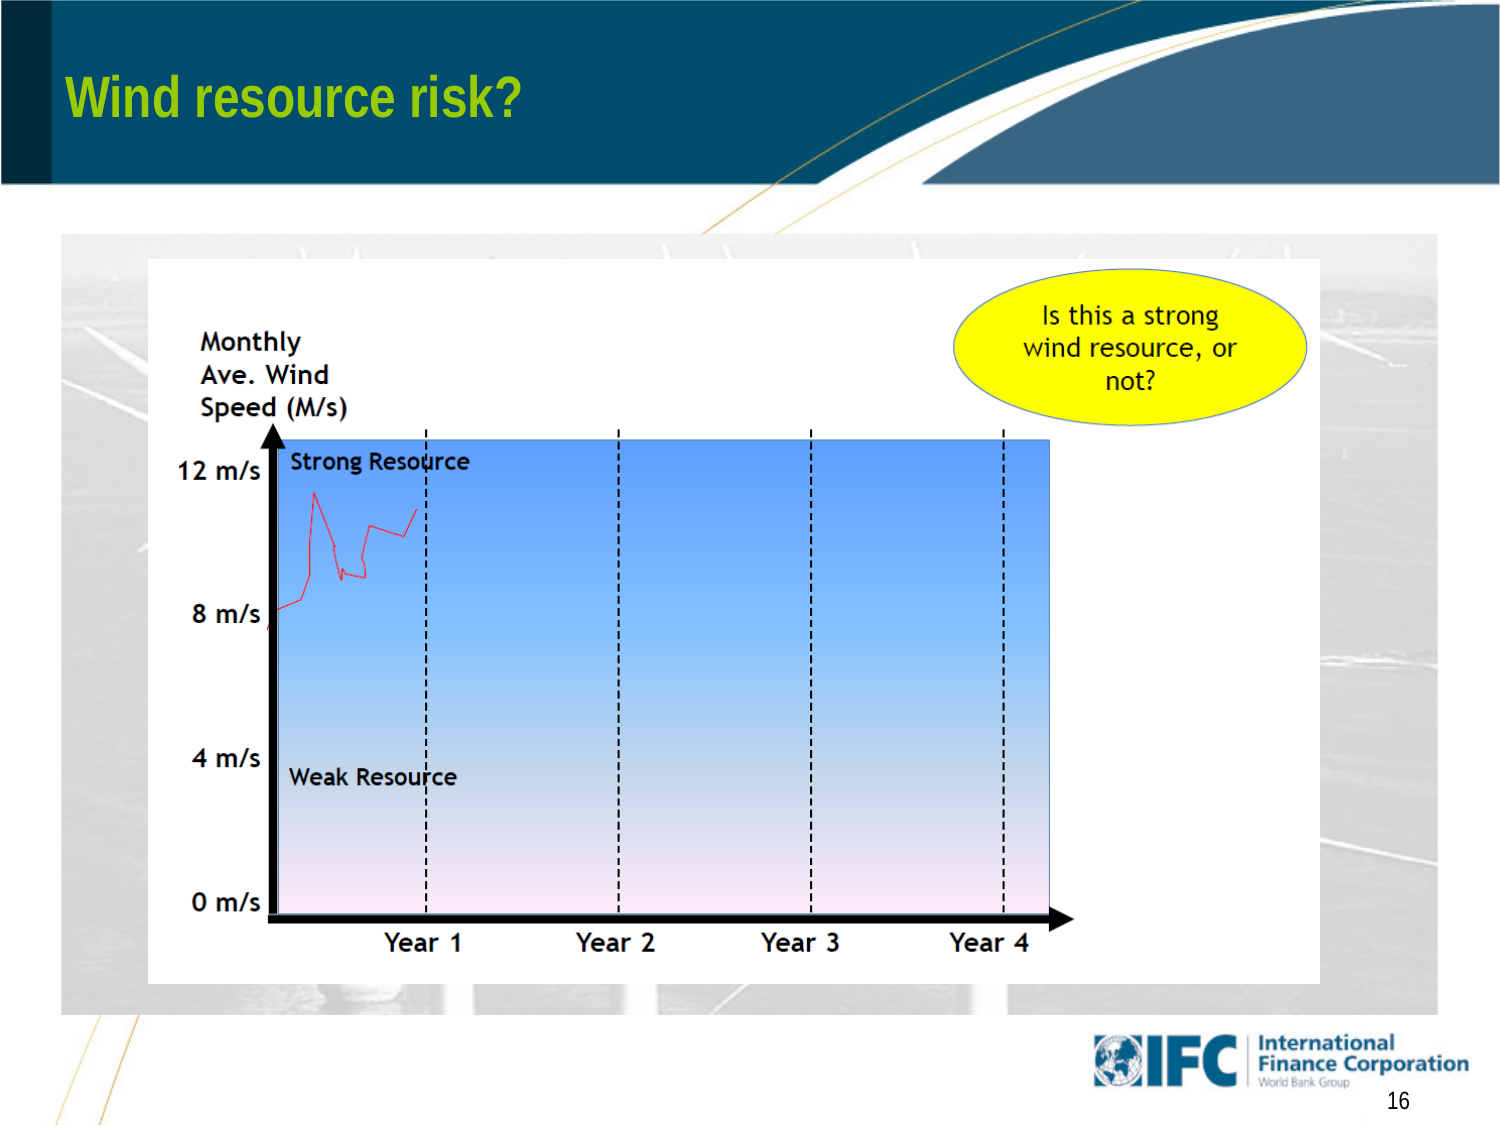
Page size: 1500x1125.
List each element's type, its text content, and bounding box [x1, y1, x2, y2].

title Wind resource risk? [49, 0, 1438, 188]
slide_number 16 [1074, 1046, 1426, 1125]
picture [0, 0, 1500, 1125]
